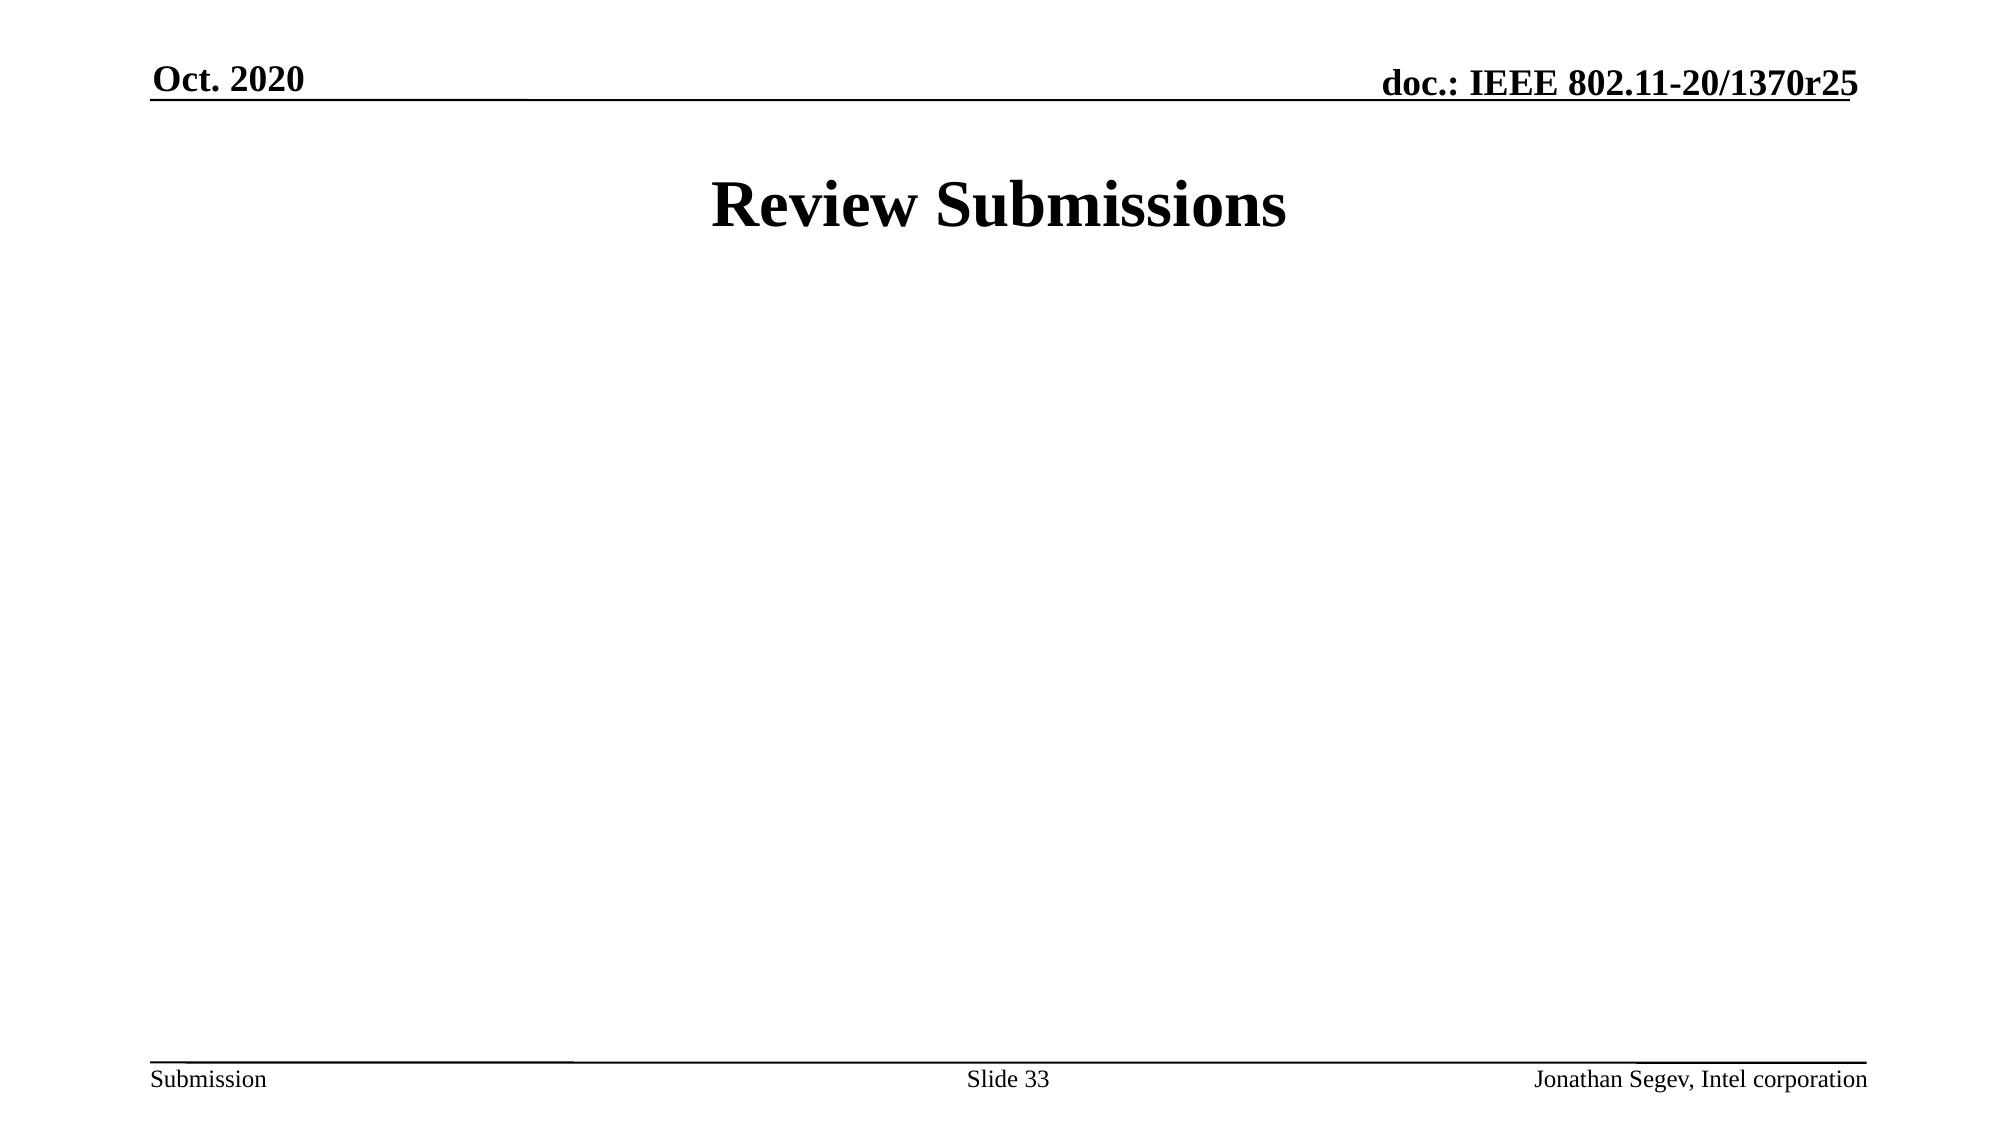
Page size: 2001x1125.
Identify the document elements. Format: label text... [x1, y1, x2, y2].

slide_number Slide 33 [950, 1061, 1067, 1123]
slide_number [152, 54, 563, 100]
footer Jonathan Segev, Intel corporation [1171, 1061, 1869, 1093]
title Review Submissions [149, 112, 1850, 288]
